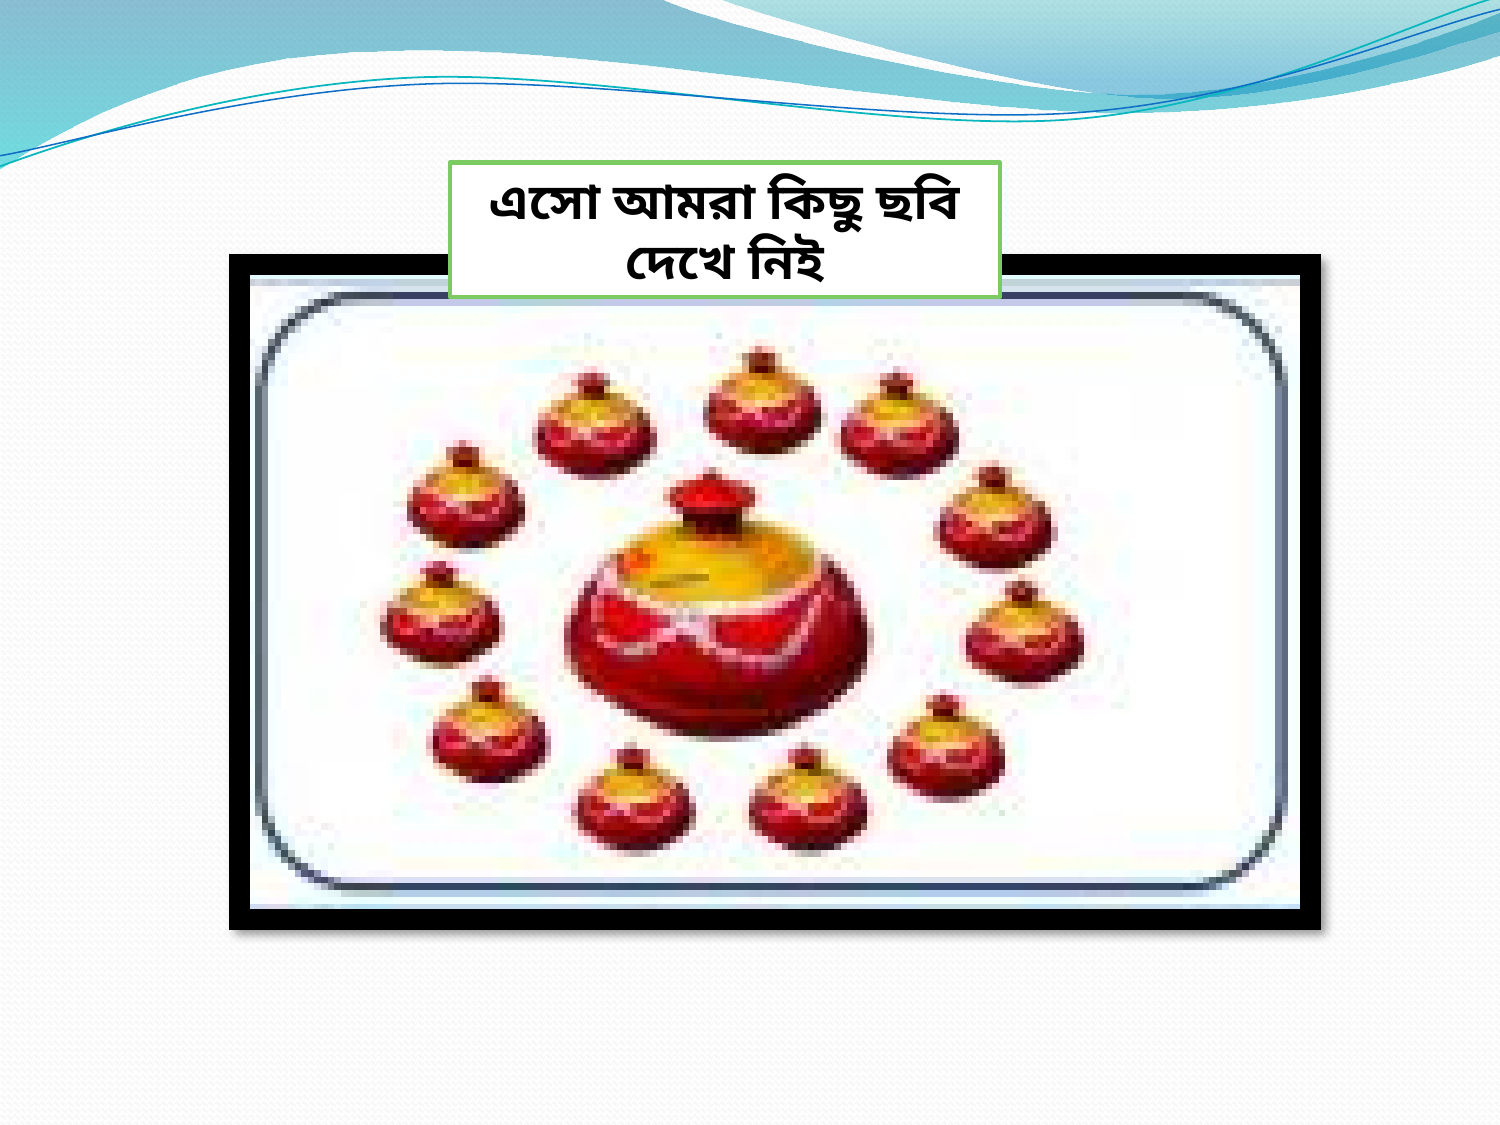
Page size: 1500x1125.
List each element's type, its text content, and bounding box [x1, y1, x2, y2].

text_box এসো আমরা কিছু ছবি দেখে নিই [448, 160, 1002, 274]
picture [249, 274, 1301, 910]
